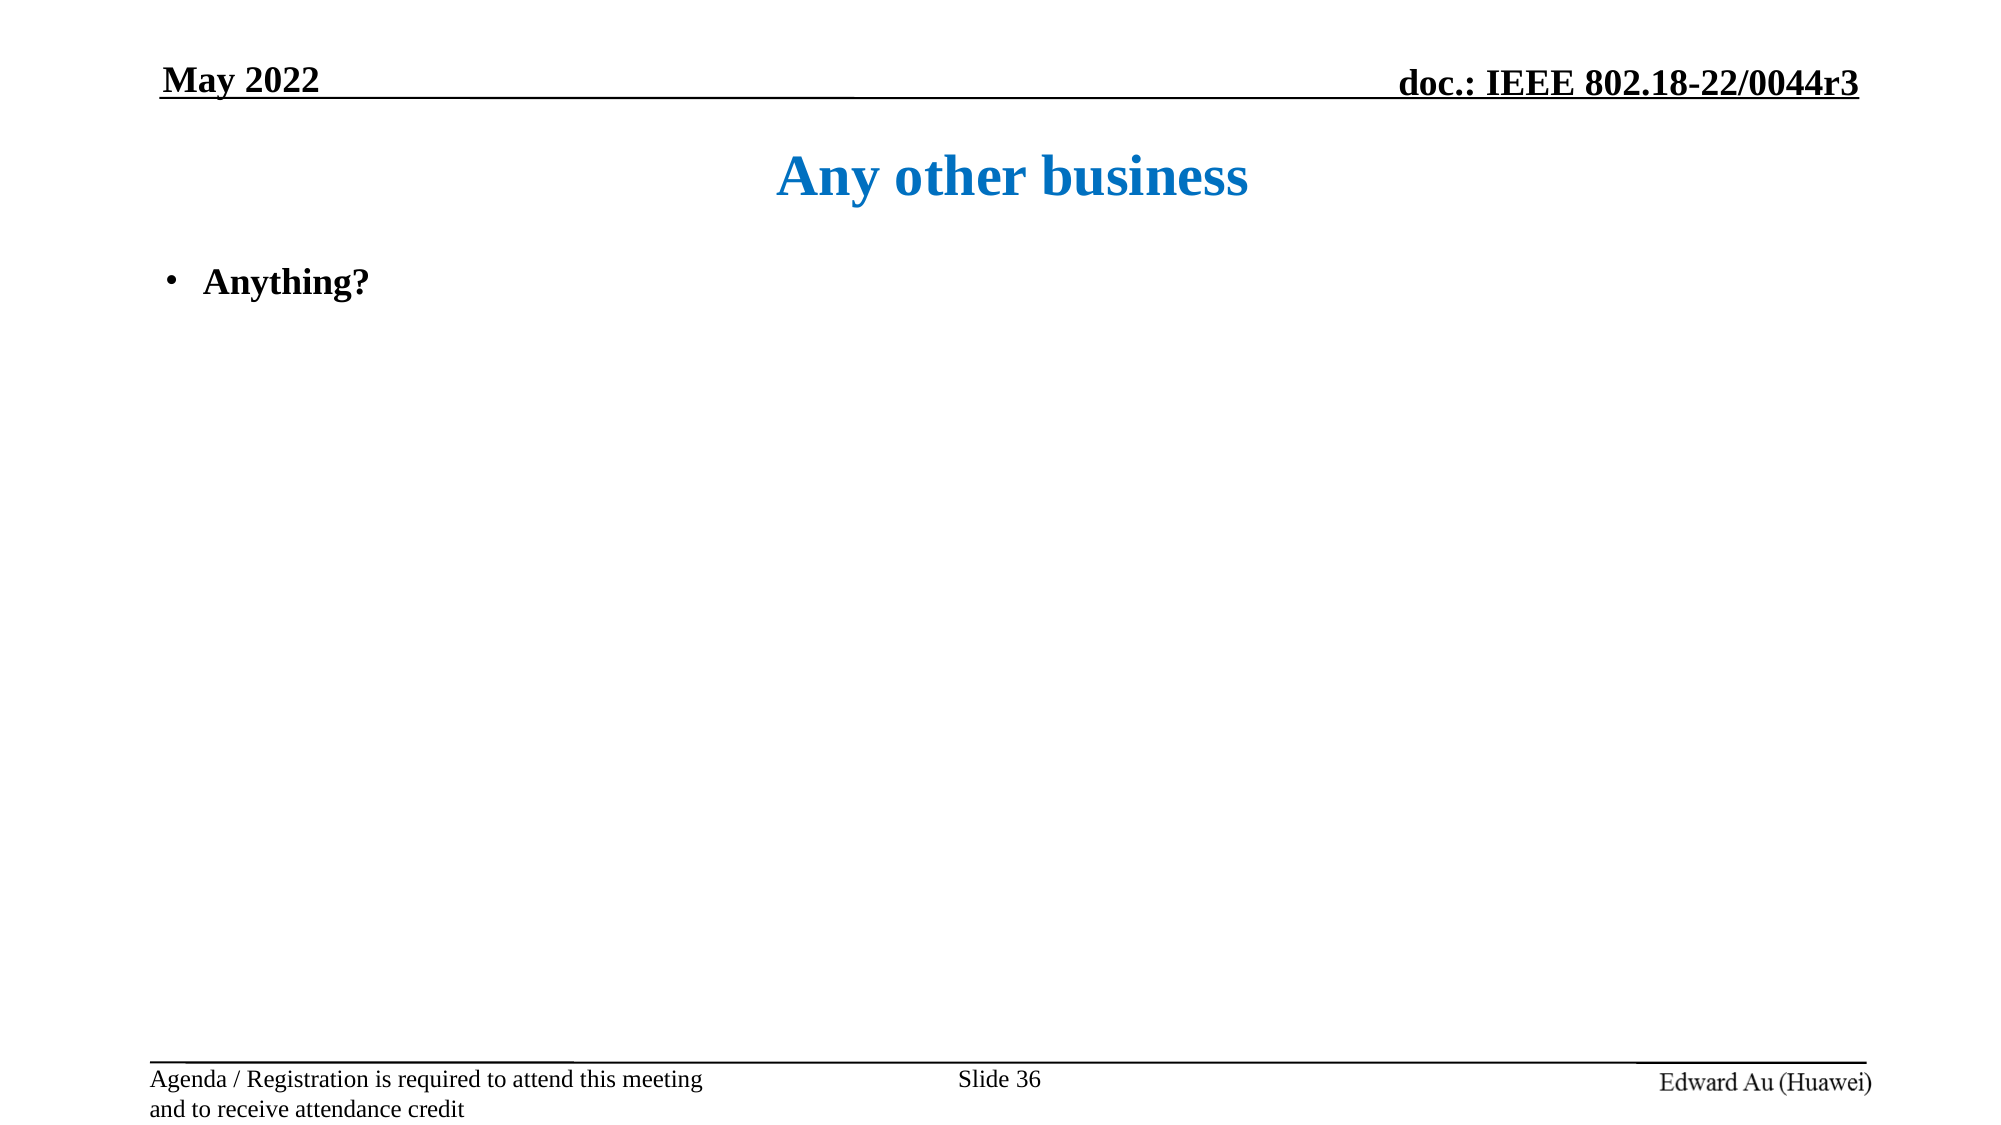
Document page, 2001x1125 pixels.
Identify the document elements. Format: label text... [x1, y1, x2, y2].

picture [1174, 1058, 1887, 1113]
slide_number Slide 36 [933, 1061, 1067, 1123]
title Any other business [162, 99, 1864, 246]
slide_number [162, 54, 663, 99]
list Anything? [149, 249, 1869, 925]
